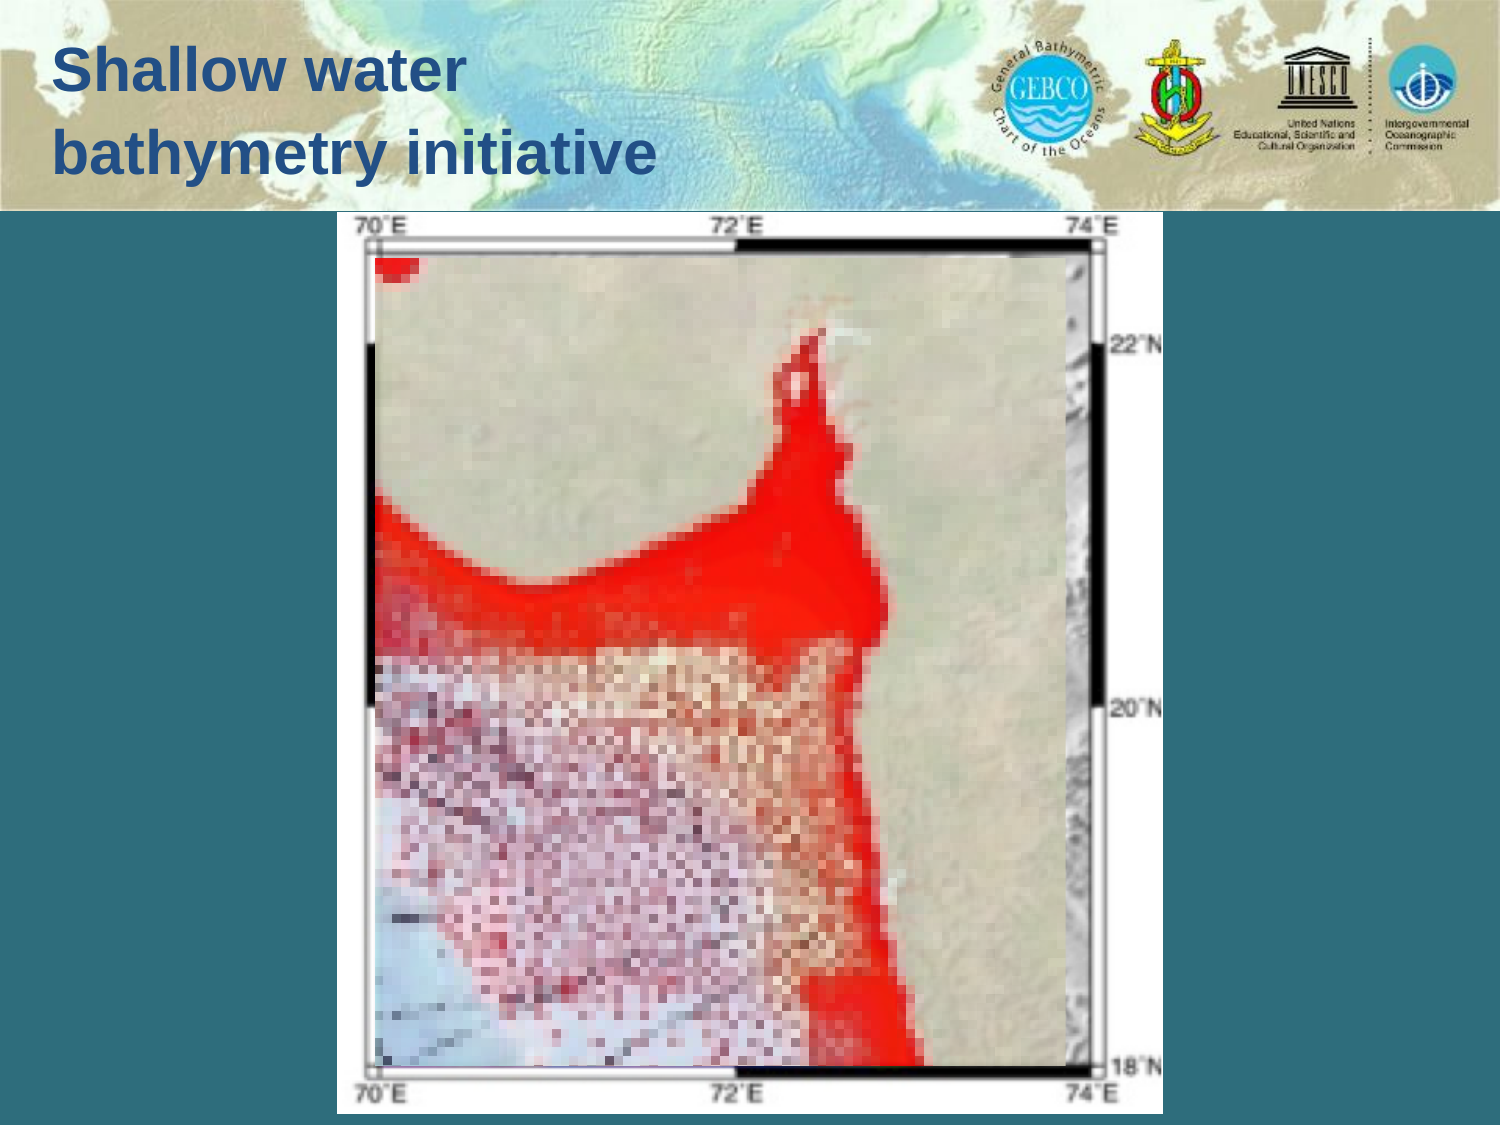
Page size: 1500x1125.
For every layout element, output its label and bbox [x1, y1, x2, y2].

picture [337, 212, 1163, 1114]
picture [0, 0, 1500, 211]
